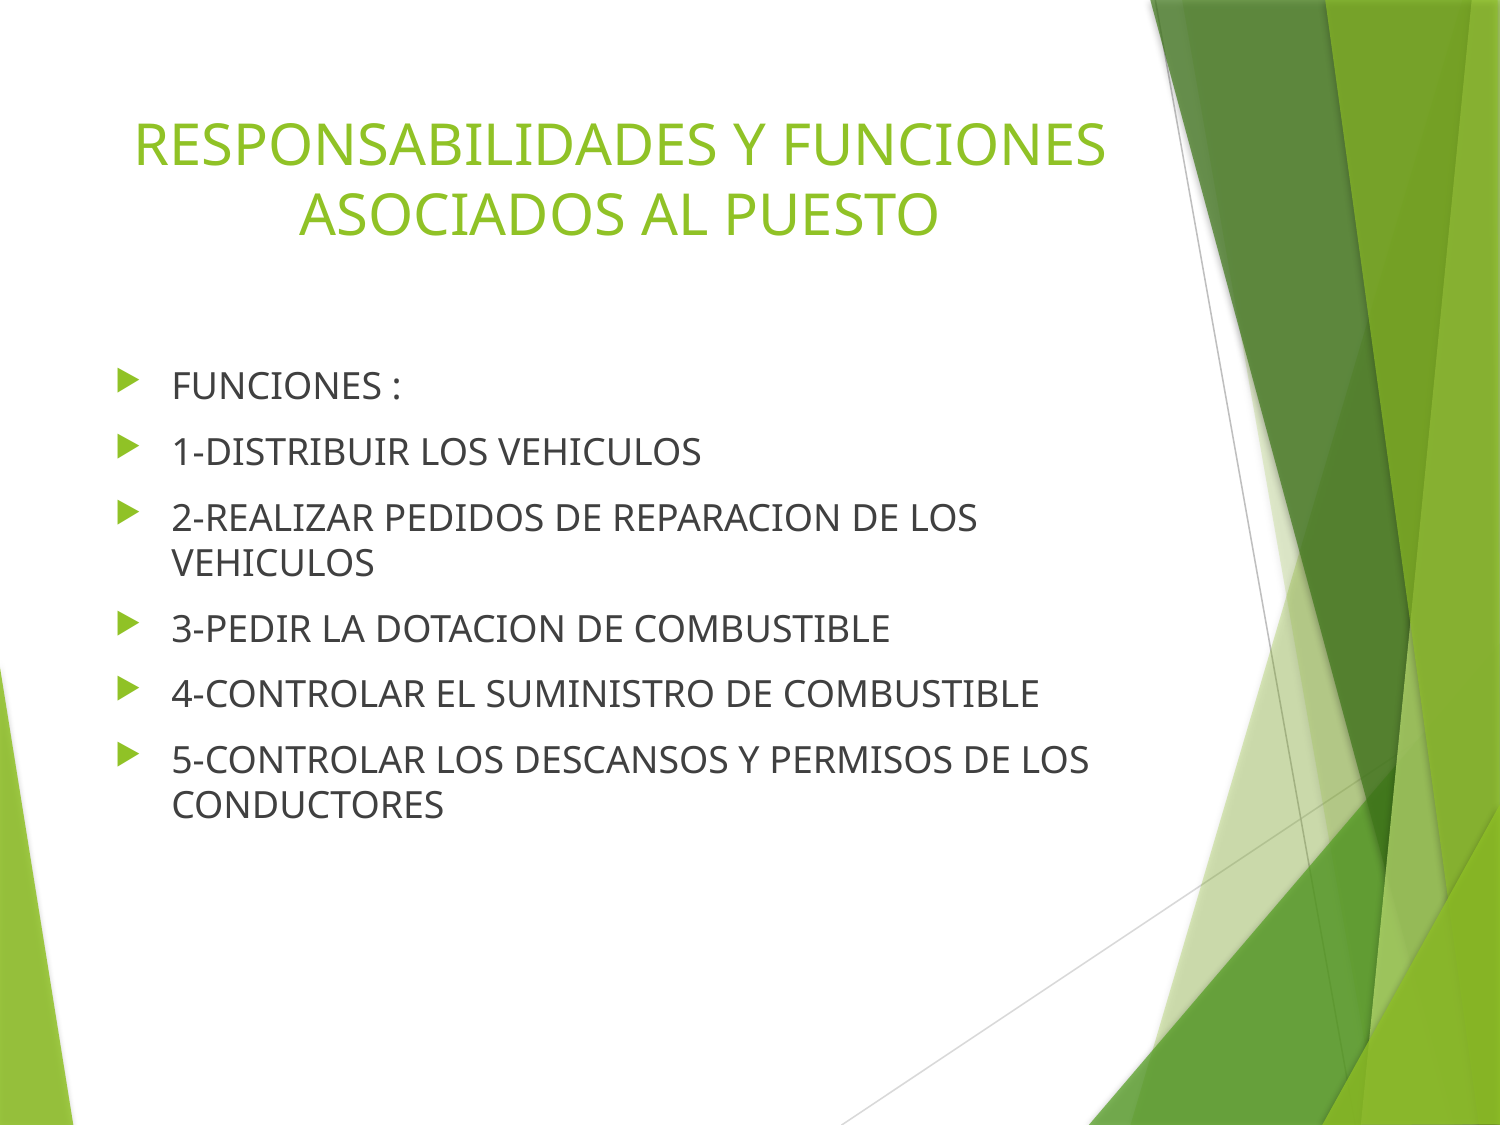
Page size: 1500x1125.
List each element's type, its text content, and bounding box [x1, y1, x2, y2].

title RESPONSABILIDADES Y FUNCIONES ASOCIADOS AL PUESTO [99, 99, 1142, 317]
list FUNCIONES : 1-DISTRIBUIR LOS VEHICULOS 2-REALIZAR PEDIDOS DE REPARACION DE LOS VEHICULOS 3-PEDIR LA DOTACION DE COMBUSTIBLE 4-CONTROLAR EL SUMINISTRO DE COMBUSTIBLE 5-CONTROLAR LOS DESCANSOS Y PERMISOS DE LOS CONDUCTORES [99, 354, 1142, 992]
